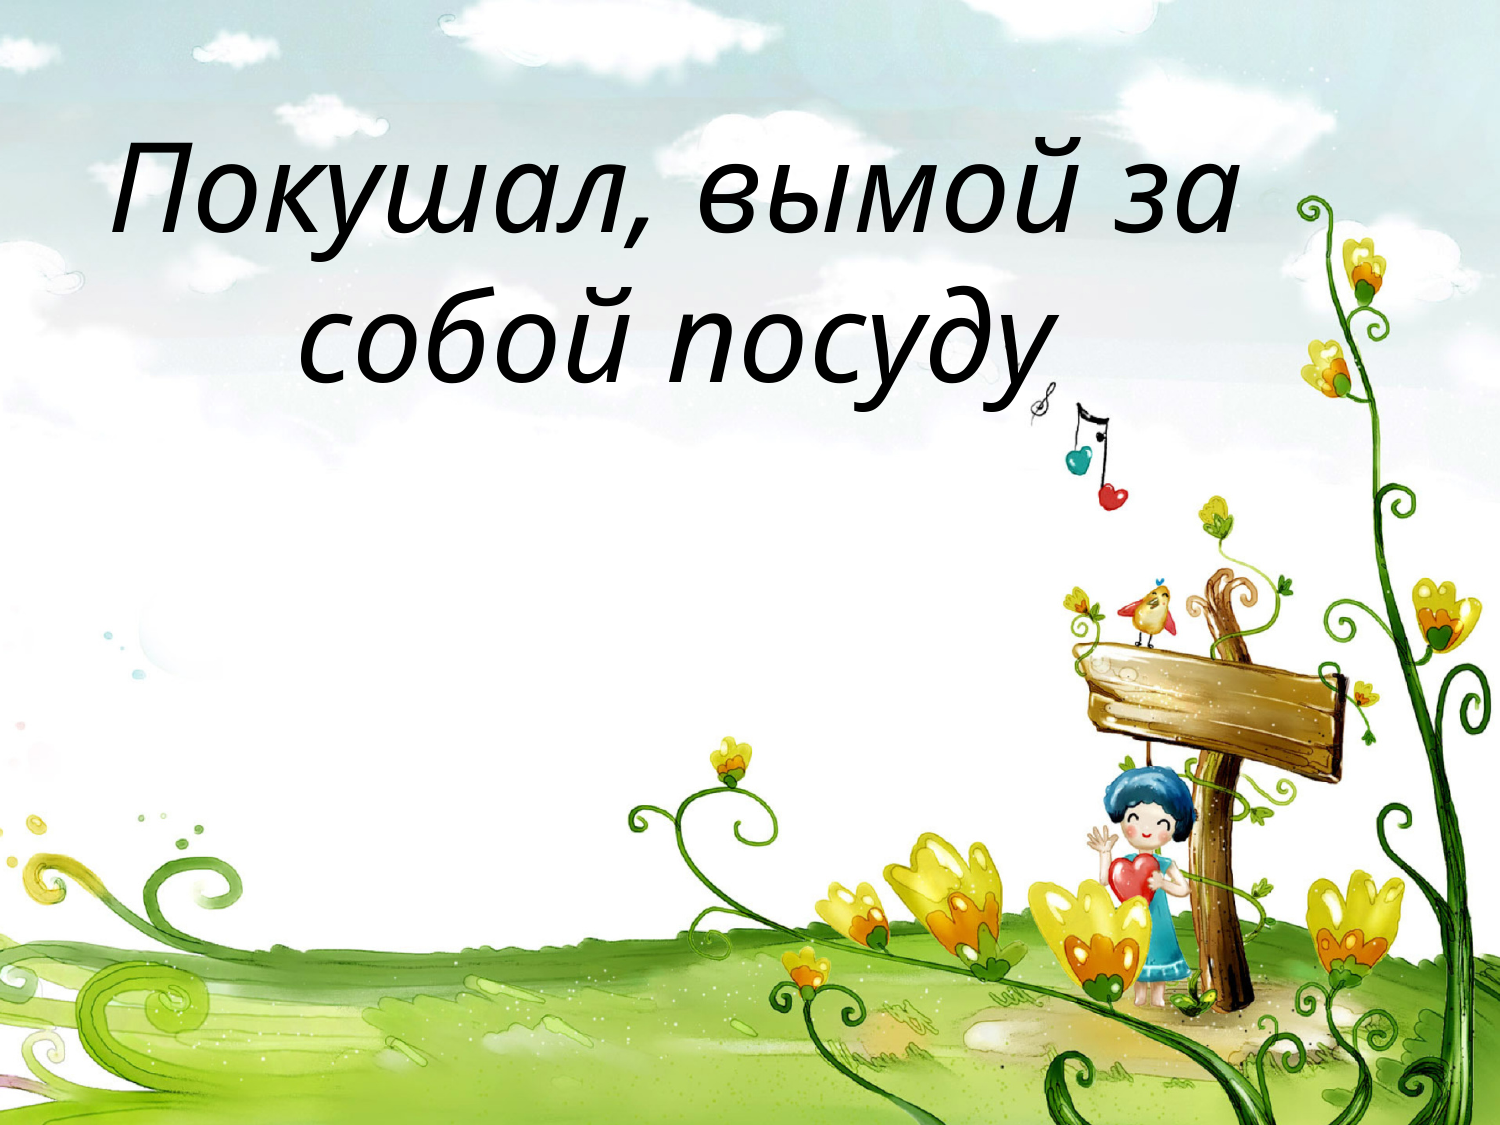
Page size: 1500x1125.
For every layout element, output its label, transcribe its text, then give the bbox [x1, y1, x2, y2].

picture [0, 0, 1500, 1125]
title Покушал, вымой за собой посуду [0, 163, 1351, 352]
